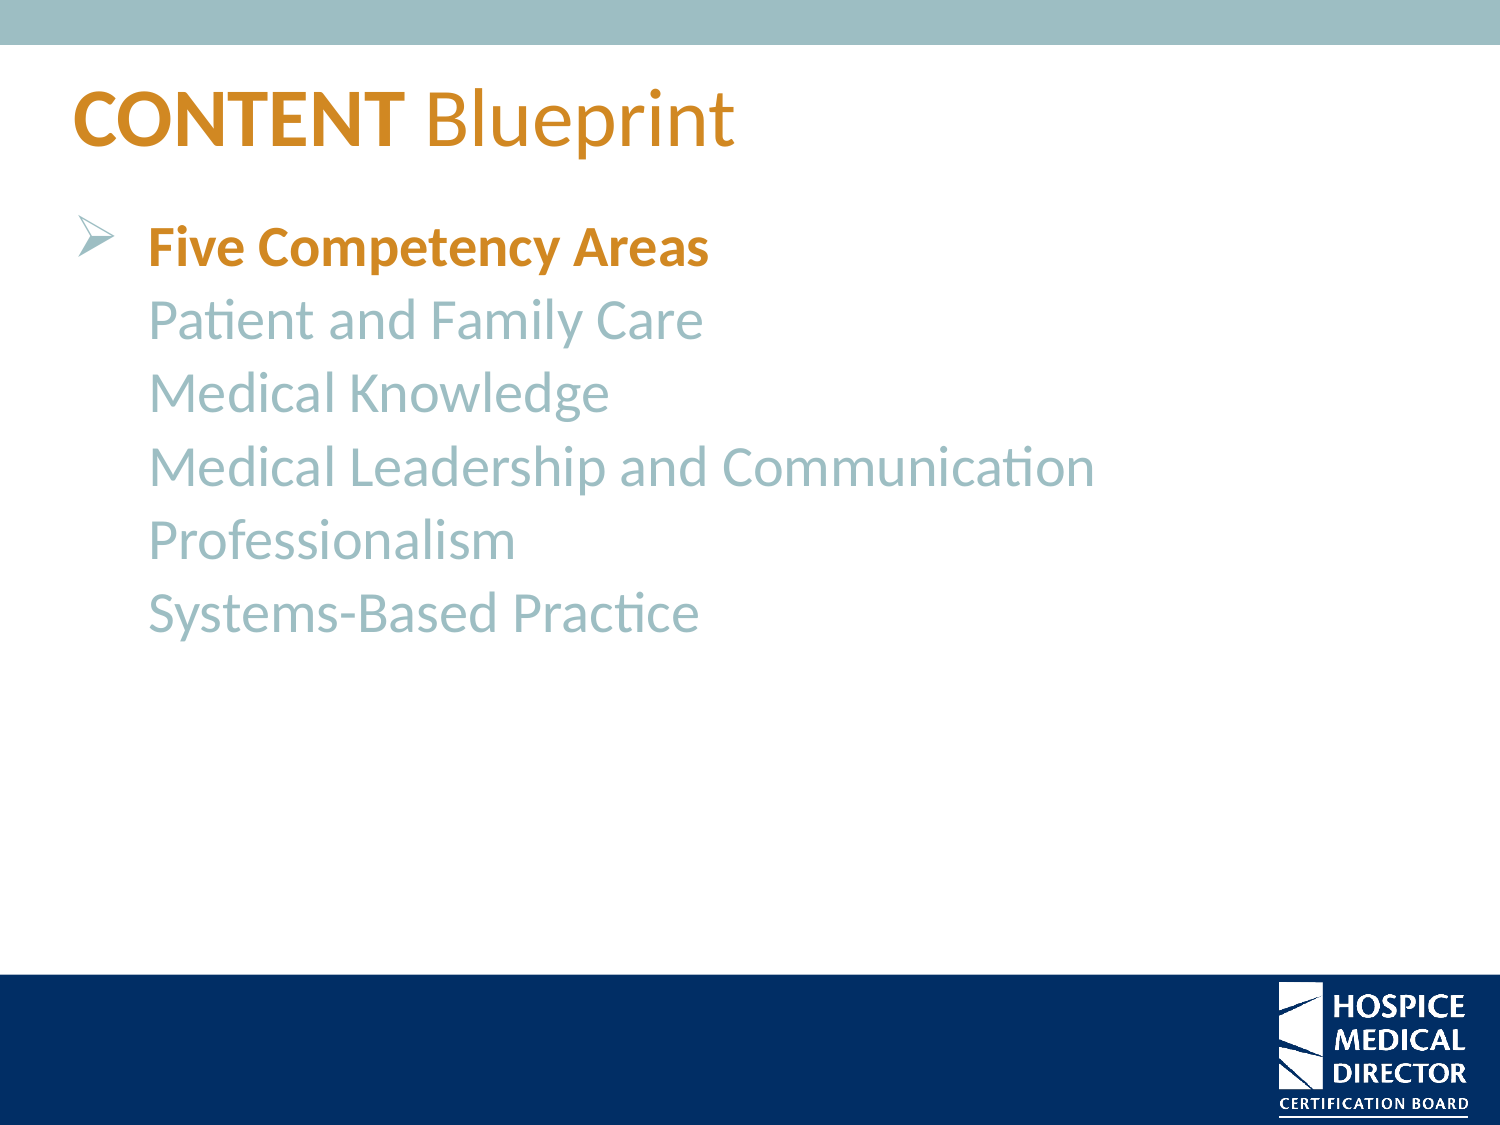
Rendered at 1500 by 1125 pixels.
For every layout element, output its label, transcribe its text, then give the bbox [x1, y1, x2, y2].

text_box [0, 974, 1500, 1125]
text_box Five Competency Areas Patient and Family Care Medical Knowledge Medical Leadership and Communication Professionalism Systems-Based Practice [58, 208, 1424, 792]
text_box [0, 0, 1500, 45]
picture [1279, 982, 1468, 1118]
text_box CONTENT Blueprint [58, 45, 1175, 172]
